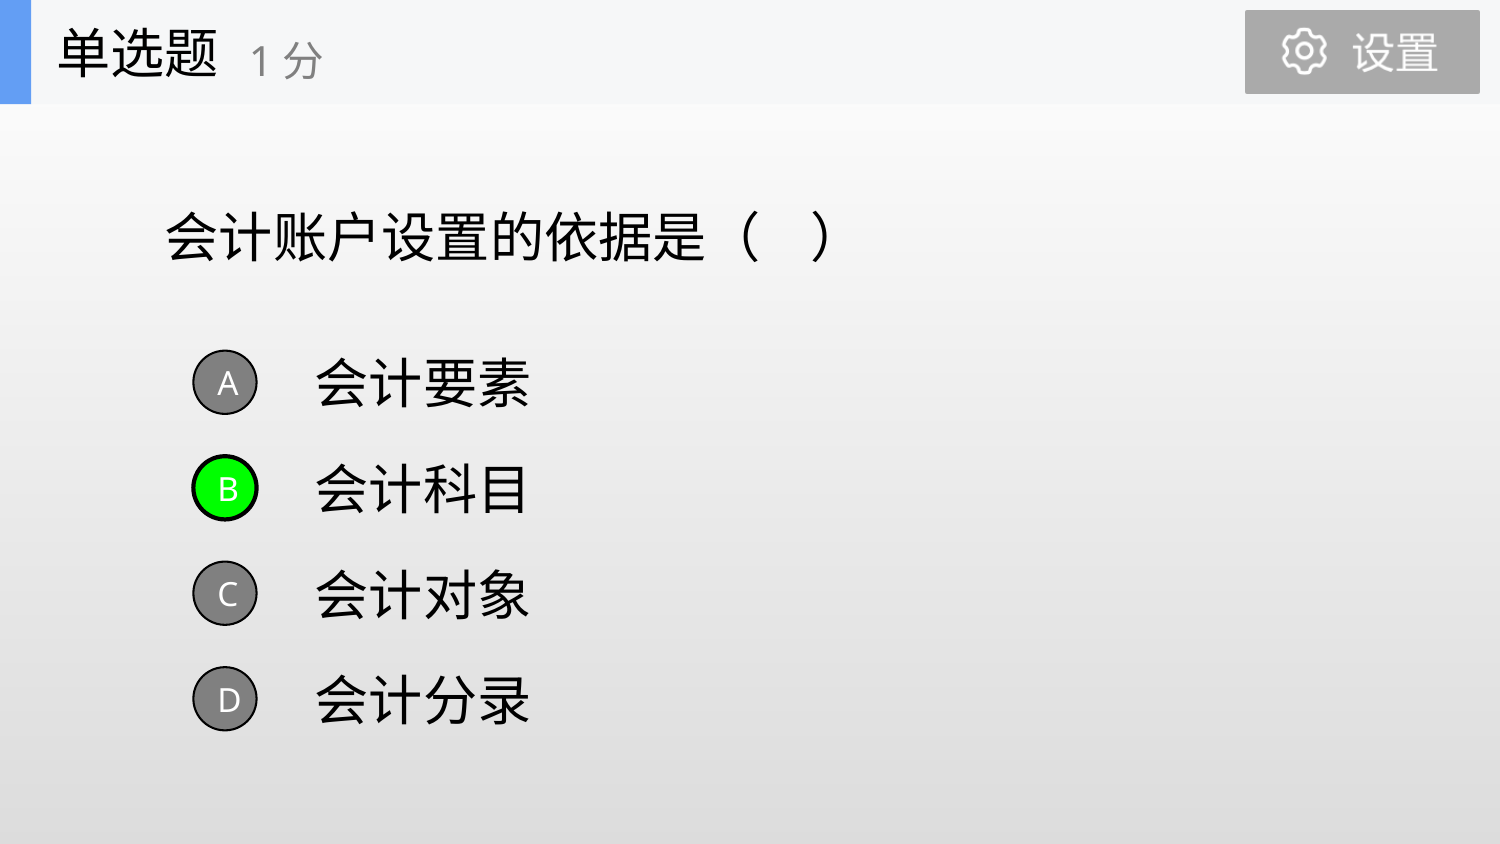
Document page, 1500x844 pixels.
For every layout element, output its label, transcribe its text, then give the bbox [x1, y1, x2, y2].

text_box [0, 0, 1500, 105]
text_box A [192, 349, 258, 415]
picture [1245, 10, 1480, 94]
text_box 会计分录 [299, 659, 1350, 739]
text_box 会计科目 [299, 448, 1350, 528]
text_box 会计账户设置的依据是（ ） [149, 105, 1350, 368]
text_box B [192, 455, 258, 521]
text_box 会计对象 [299, 553, 1350, 633]
text_box 会计要素 [299, 342, 1350, 422]
text_box C [192, 560, 258, 626]
text_box D [192, 666, 258, 732]
